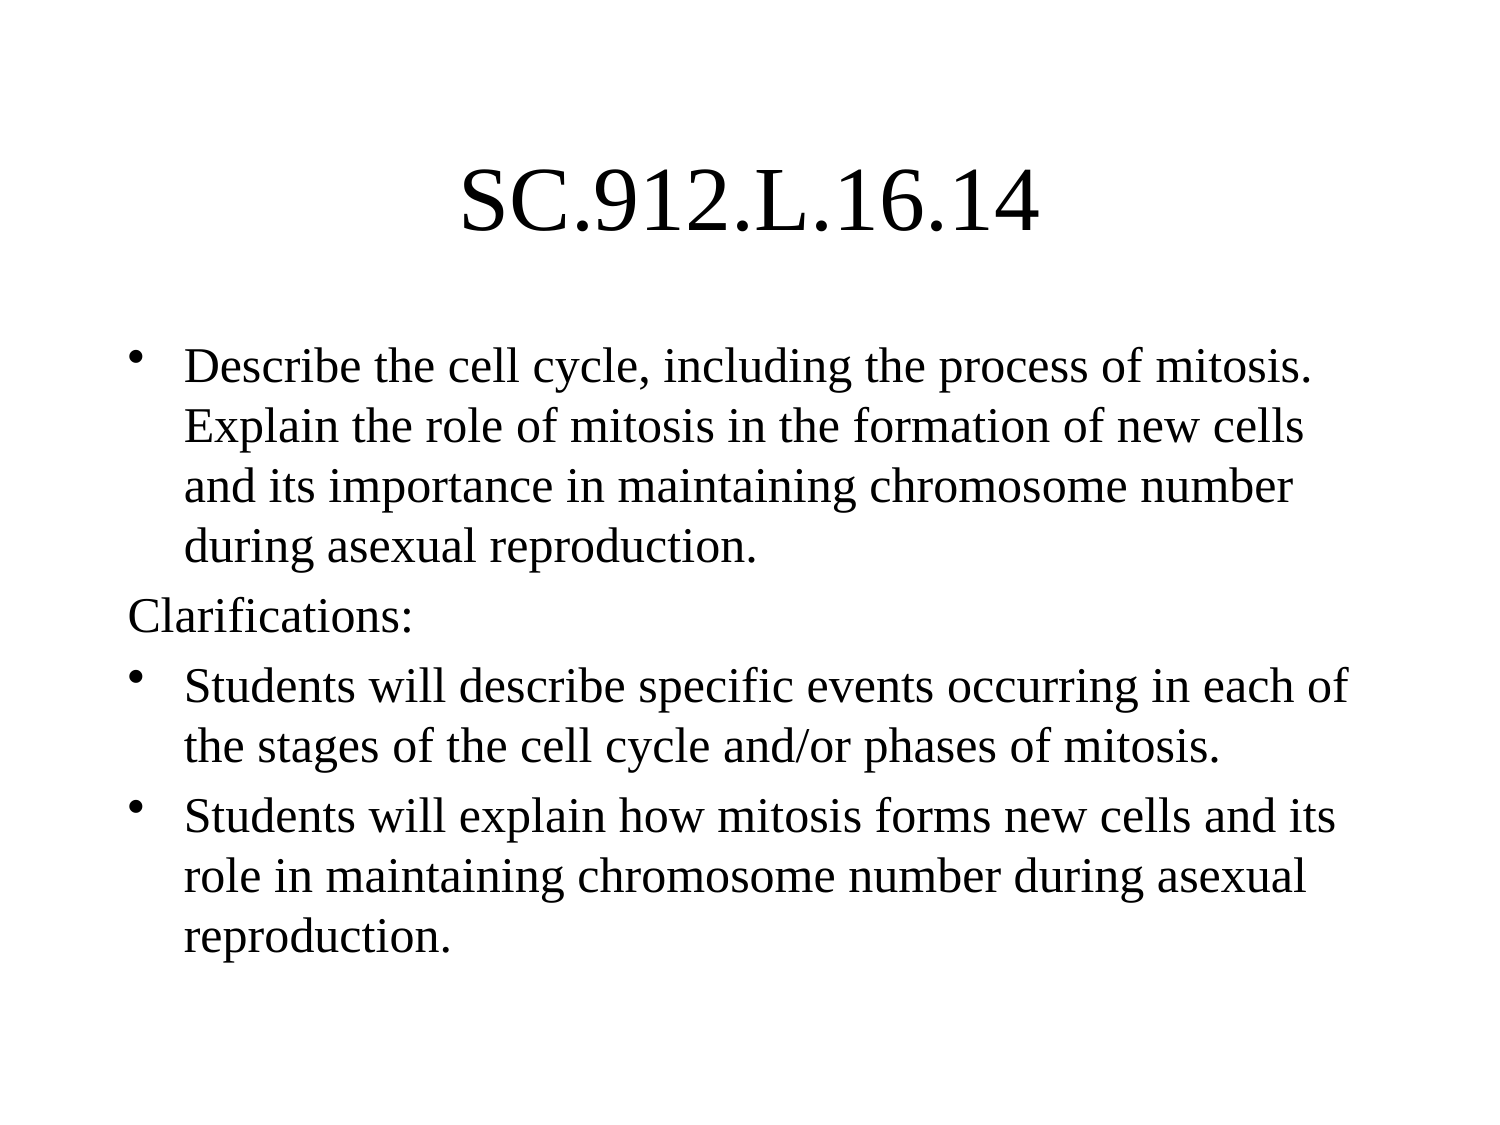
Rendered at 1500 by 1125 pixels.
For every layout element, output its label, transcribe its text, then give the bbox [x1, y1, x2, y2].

title SC.912.L.16.14 [112, 99, 1388, 288]
list Describe the cell cycle, including the process of mitosis. Explain the role of mitosis in the formation of new cells and its importance in maintaining chromosome number during asexual reproduction. Clarifications: Students will describe specific events occurring in each of the stages of the cell cycle and/or phases of mitosis. Students will explain how mitosis forms new cells and its role in maintaining chromosome number during asexual reproduction. [112, 324, 1388, 1000]
